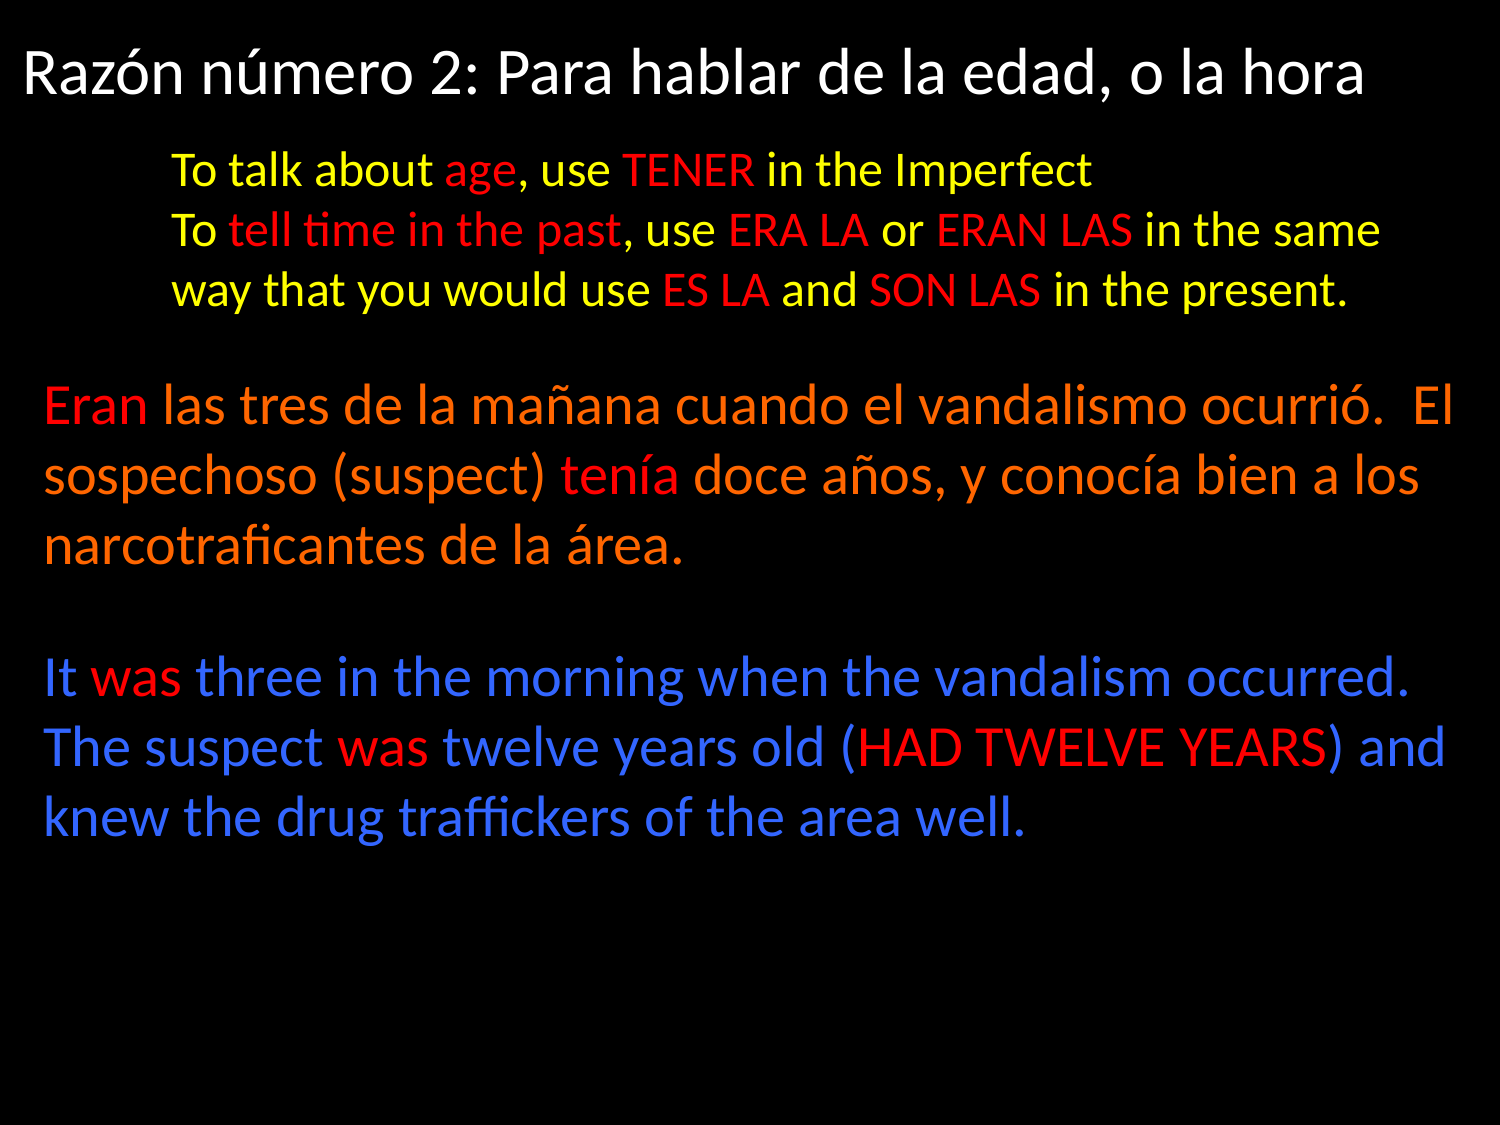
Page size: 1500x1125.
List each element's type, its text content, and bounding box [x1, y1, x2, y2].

text_box Eran las tres de la mañana cuando el vandalismo ocurrió. El sospechoso (suspect) tenía doce años, y conocía bien a los narcotraficantes de la área. [28, 358, 1472, 584]
text_box Razón número 2: Para hablar de la edad, o la hora [7, 20, 1472, 116]
text_box To talk about age, use TENER in the Imperfect To tell time in the past, use ERA LA or ERAN LAS in the same way that you would use ES LA and SON LAS in the present. [156, 129, 1420, 325]
text_box It was three in the morning when the vandalism occurred. The suspect was twelve years old (HAD TWELVE YEARS) and knew the drug traffickers of the area well. [28, 630, 1472, 856]
